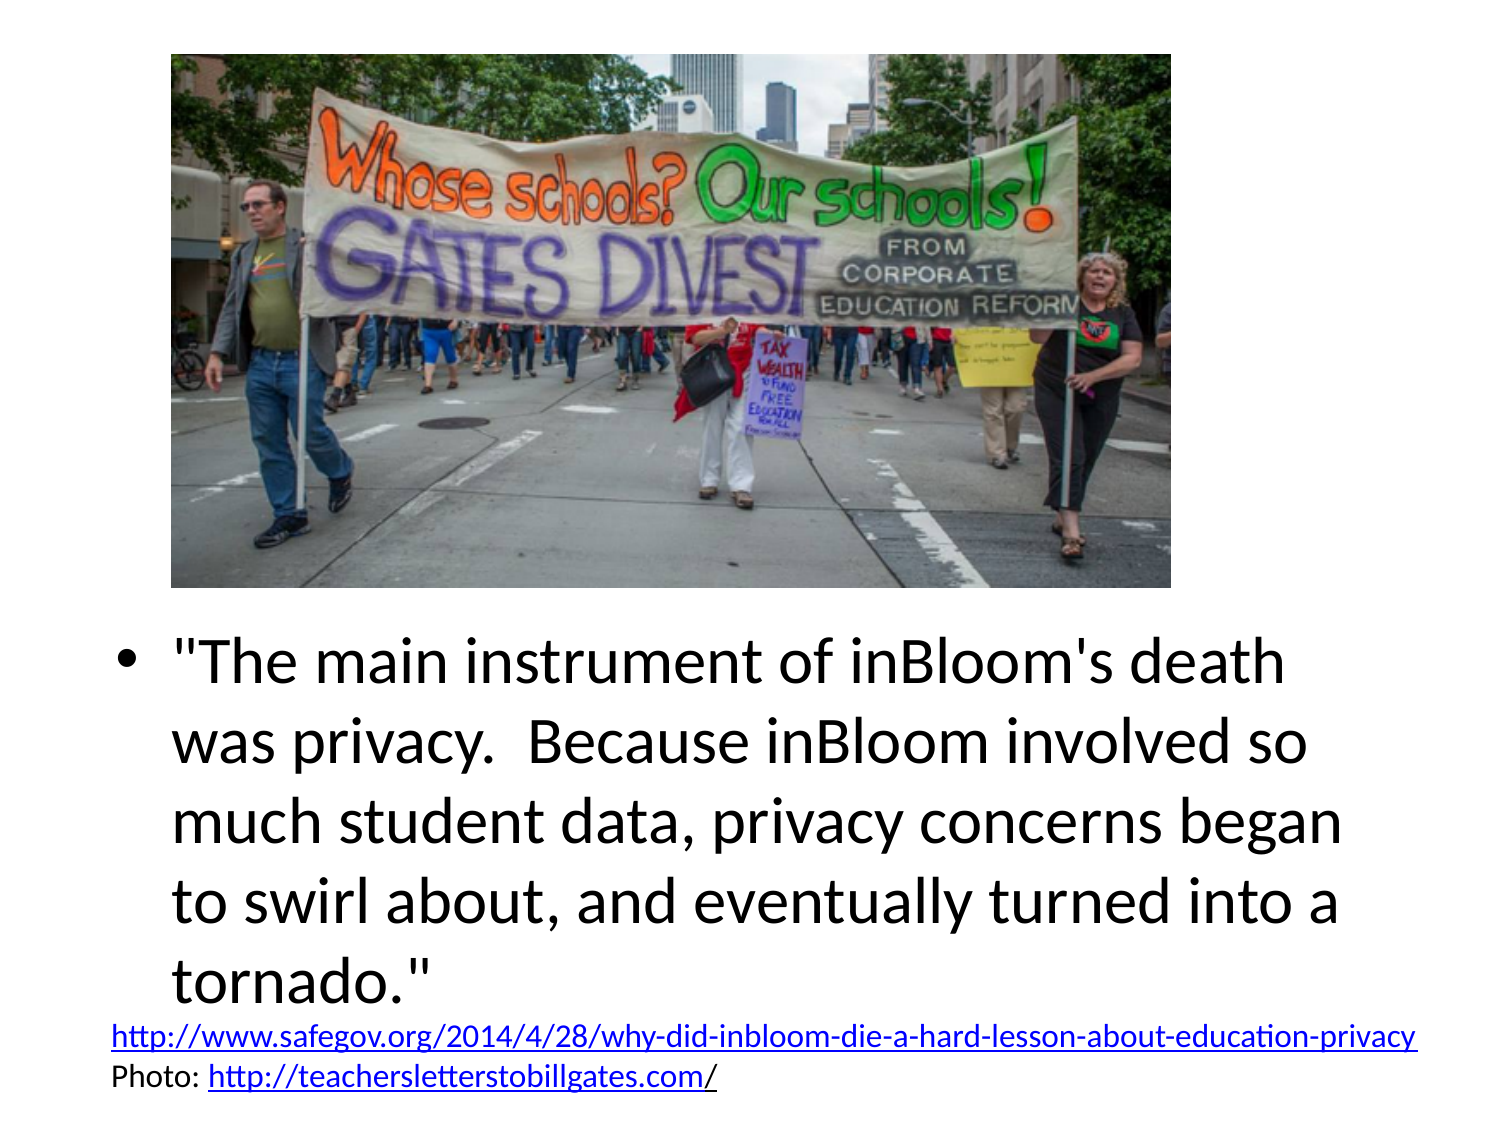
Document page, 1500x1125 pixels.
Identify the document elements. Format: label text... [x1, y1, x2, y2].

list "The main instrument of inBloom's death was privacy. Because inBloom involved so much student data, privacy concerns began to swirl about, and eventually turned into a tornado." [100, 609, 1400, 1007]
text_box http://www.safegov.org/2014/4/28/why-did-inbloom-die-a-hard-lesson-about-education-privacy Photo: http://teachersletterstobillgates.com/ [96, 1007, 1500, 1102]
picture [170, 54, 1171, 588]
